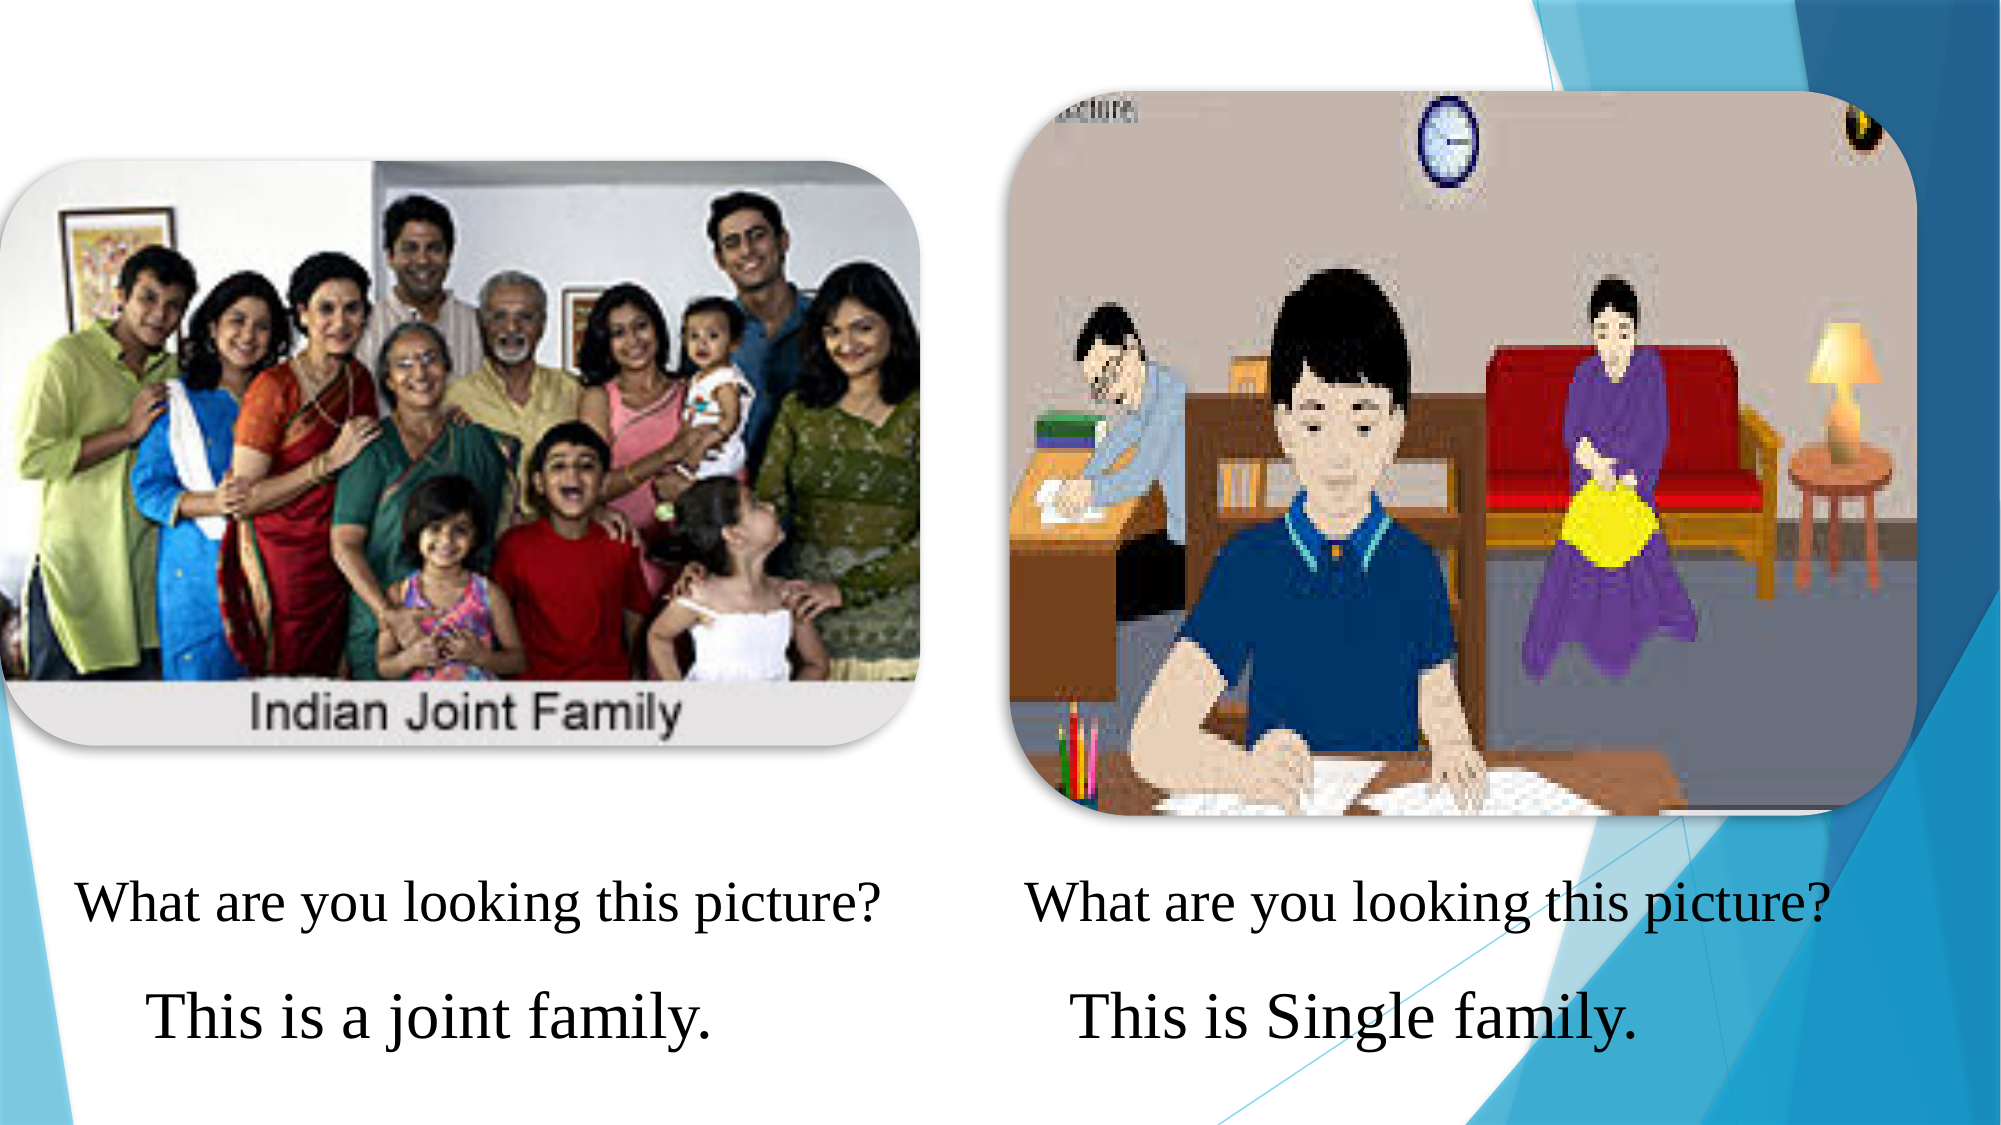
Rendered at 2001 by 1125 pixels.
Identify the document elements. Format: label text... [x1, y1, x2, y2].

picture [1009, 90, 1918, 817]
text_box What are you looking this picture? [1009, 856, 1856, 941]
text_box This is a joint family. [130, 964, 734, 1060]
text_box This is Single family. [1054, 964, 1674, 1060]
text_box What are you looking this picture? [59, 856, 965, 941]
picture [0, 160, 921, 747]
